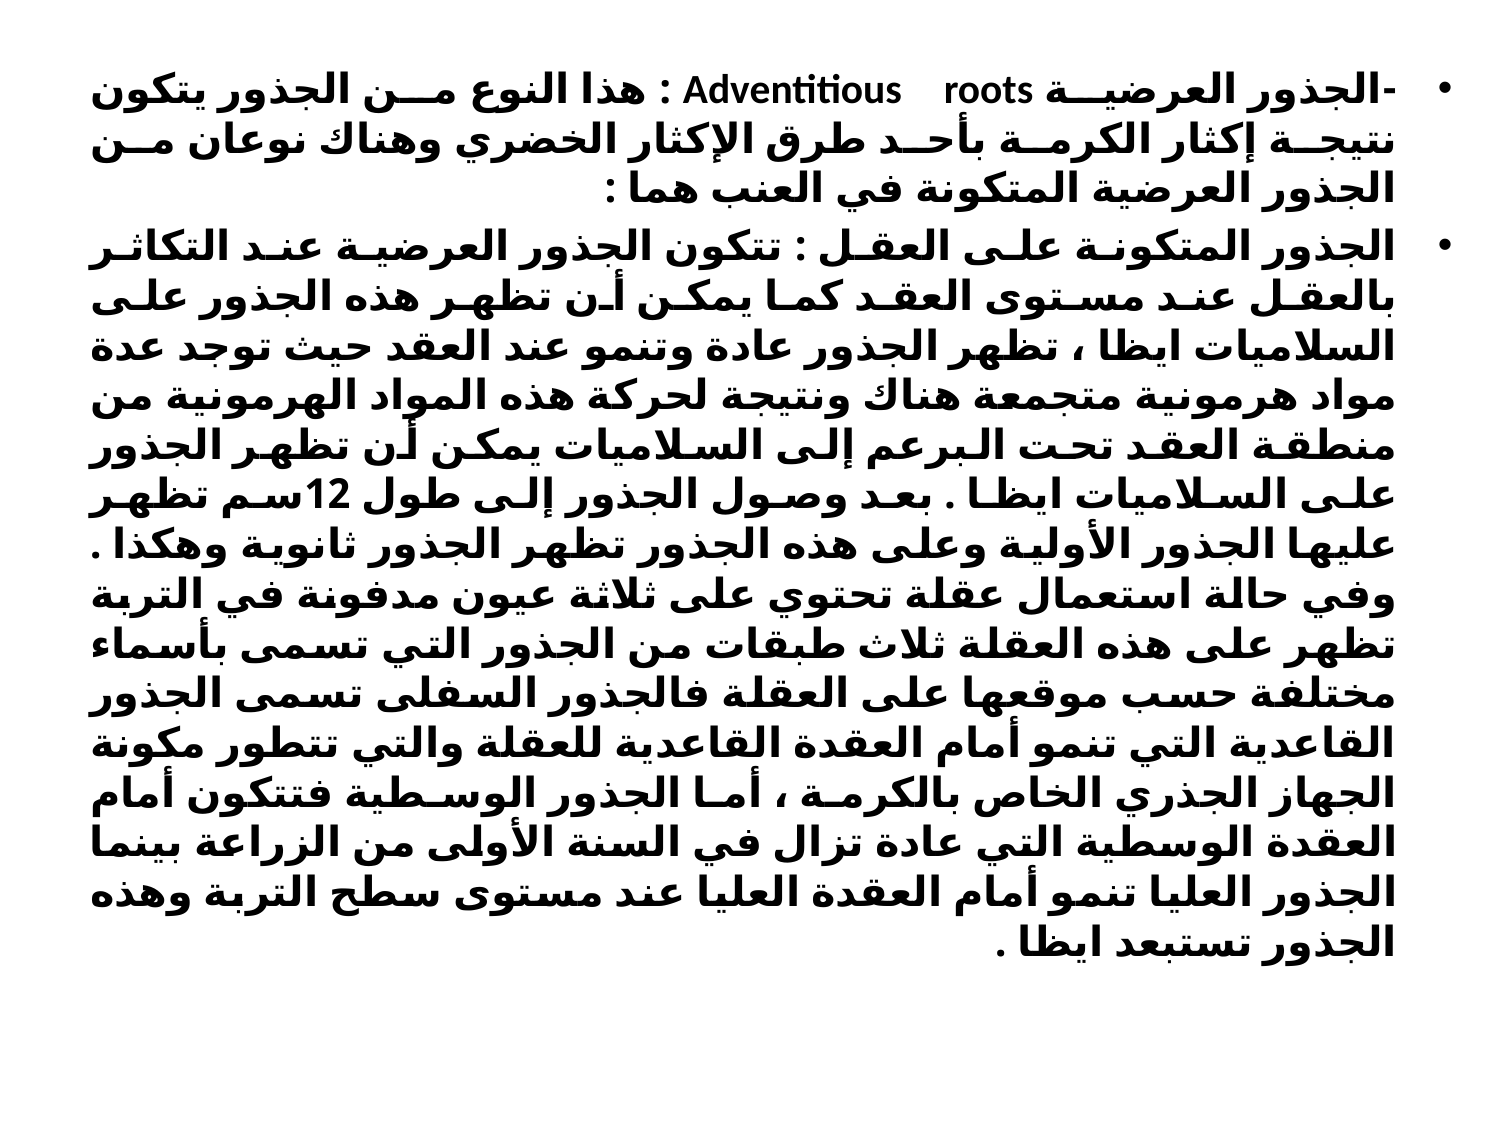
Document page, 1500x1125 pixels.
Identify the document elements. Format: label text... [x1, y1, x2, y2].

list -الجذور العرضية Adventitious roots : هذا النوع من الجذور يتكون نتيجة إكثار الكرمة بأحد طرق الإكثار الخضري وهناك نوعان من الجذور العرضية المتكونة في العنب هما : الجذور المتكونة على العقل : تتكون الجذور العرضية عند التكاثر بالعقل عند مستوى العقد كما يمكن أن تظهر هذه الجذور على السلاميات ايظا ، تظهر الجذور عادة وتنمو عند العقد حيث توجد عدة مواد هرمونية متجمعة هناك ونتيجة لحركة هذه المواد الهرمونية من منطقة العقد تحت البرعم إلى السلاميات يمكن أن تظهر الجذور على السلاميات ايظا . بعد وصول الجذور إلى طول 12سم تظهر عليها الجذور الأولية وعلى هذه الجذور تظهر الجذور ثانوية وهكذا . وفي حالة استعمال عقلة تحتوي على ثلاثة عيون مدفونة في التربة تظهر على هذه العقلة ثلاث طبقات من الجذور التي تسمى بأسماء مختلفة حسب موقعها على العقلة فالجذور السفلى تسمى الجذور القاعدية التي تنمو أمام العقدة القاعدية للعقلة والتي تتطور مكونة الجهاز الجذري الخاص بالكرمة ، أما الجذور الوسطية فتتكون أمام العقدة الوسطية التي عادة تزال في السنة الأولى من الزراعة بينما الجذور العليا تنمو أمام العقدة العليا عند مستوى سطح التربة وهذه الجذور تستبعد ايظا . [75, 54, 1459, 1005]
